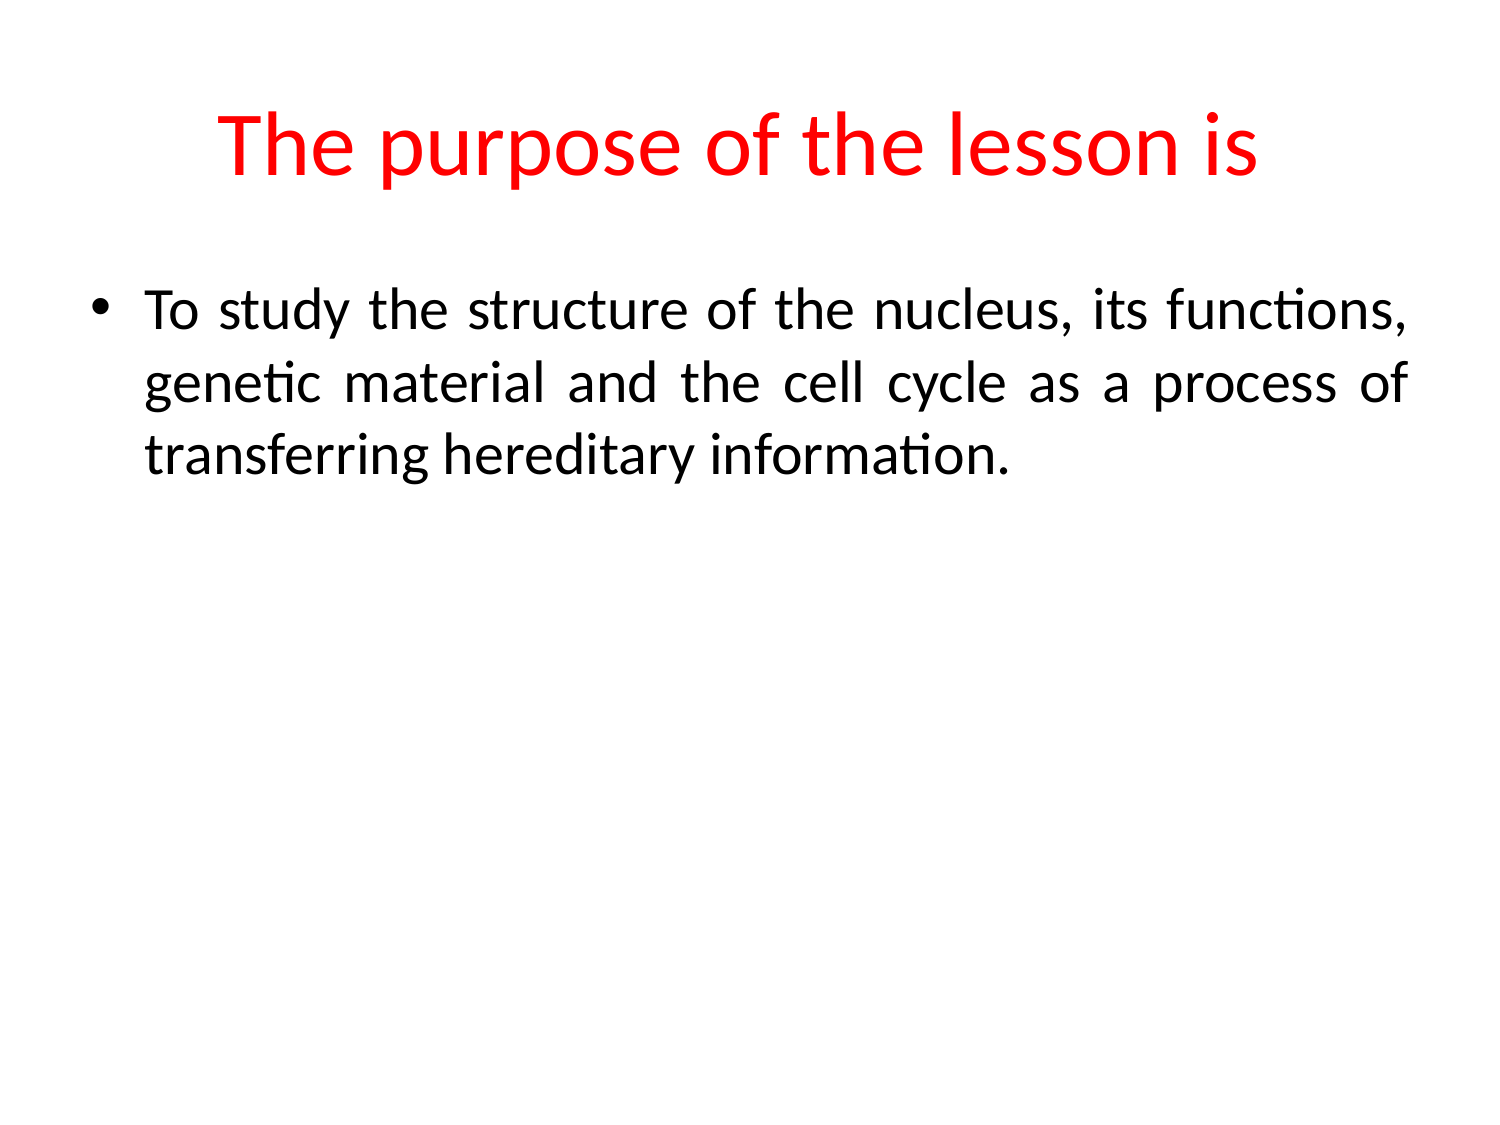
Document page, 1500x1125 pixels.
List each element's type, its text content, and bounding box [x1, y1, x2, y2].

list To study the structure of the nucleus, its functions, genetic material and the cell cycle as a process of transferring hereditary information. [75, 262, 1425, 539]
title The purpose of the lesson is [75, 45, 1425, 233]
